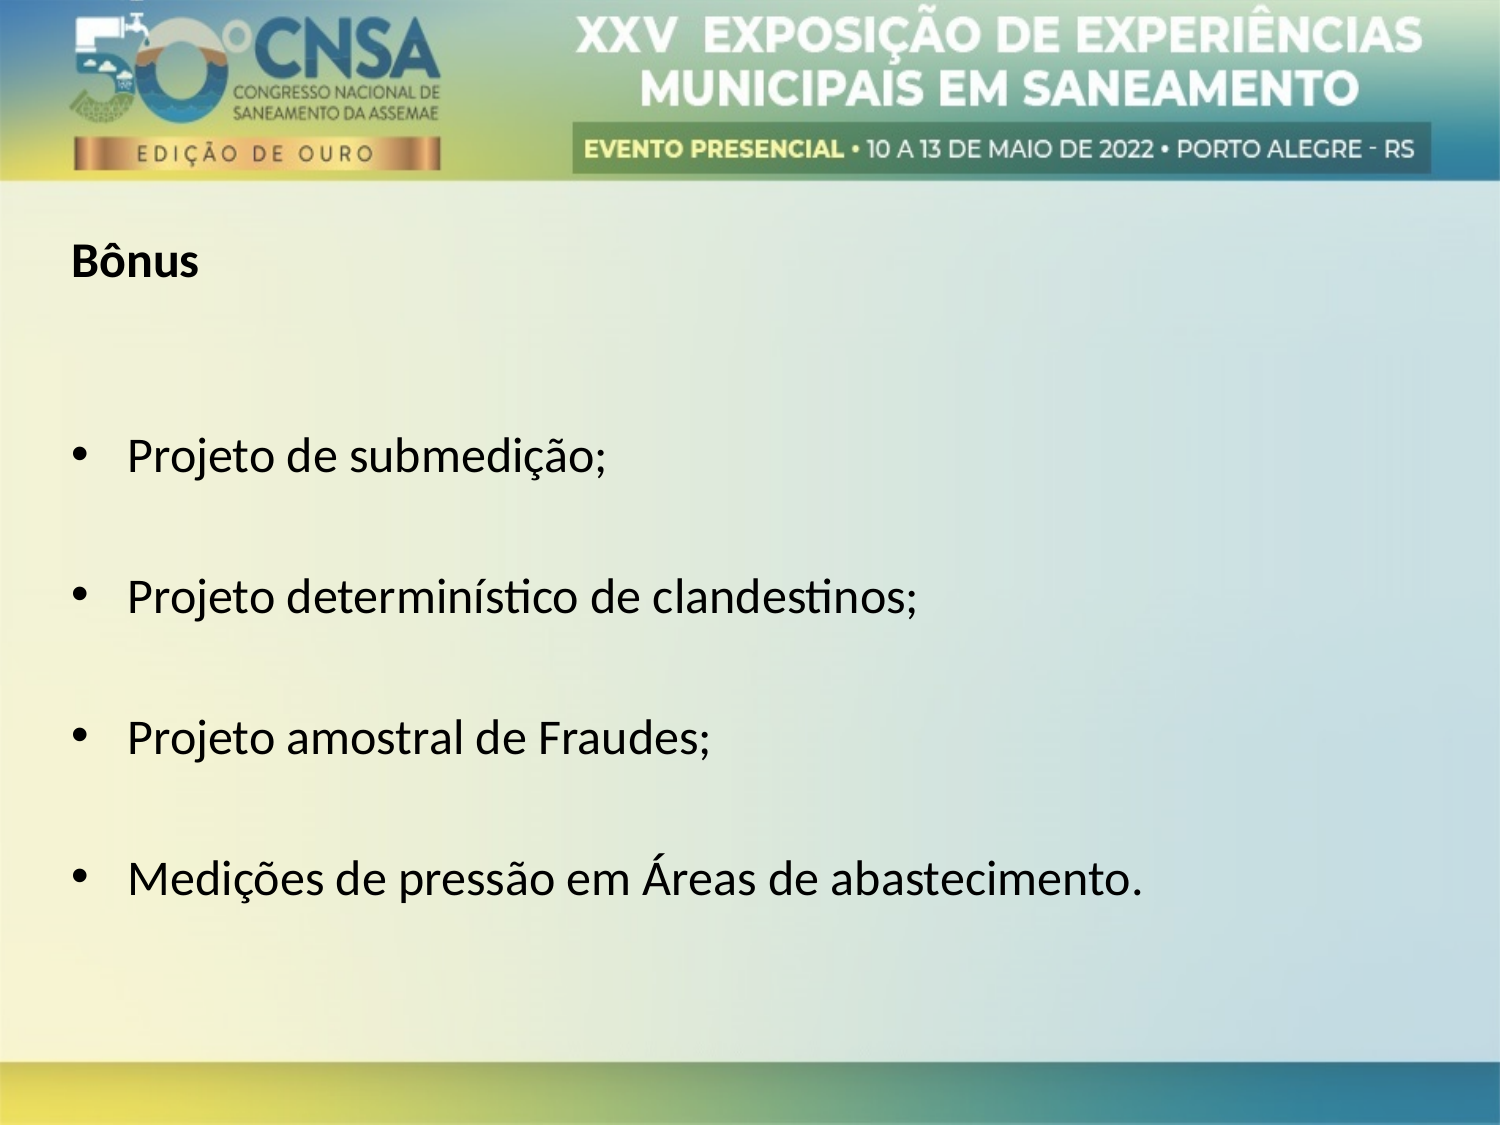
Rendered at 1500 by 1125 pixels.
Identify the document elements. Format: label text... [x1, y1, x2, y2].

subtitle Bônus Projeto de submedição; Projeto determinístico de clandestinos; Projeto amostral de Fraudes; Medições de pressão em Áreas de abastecimento. [56, 226, 1333, 1006]
